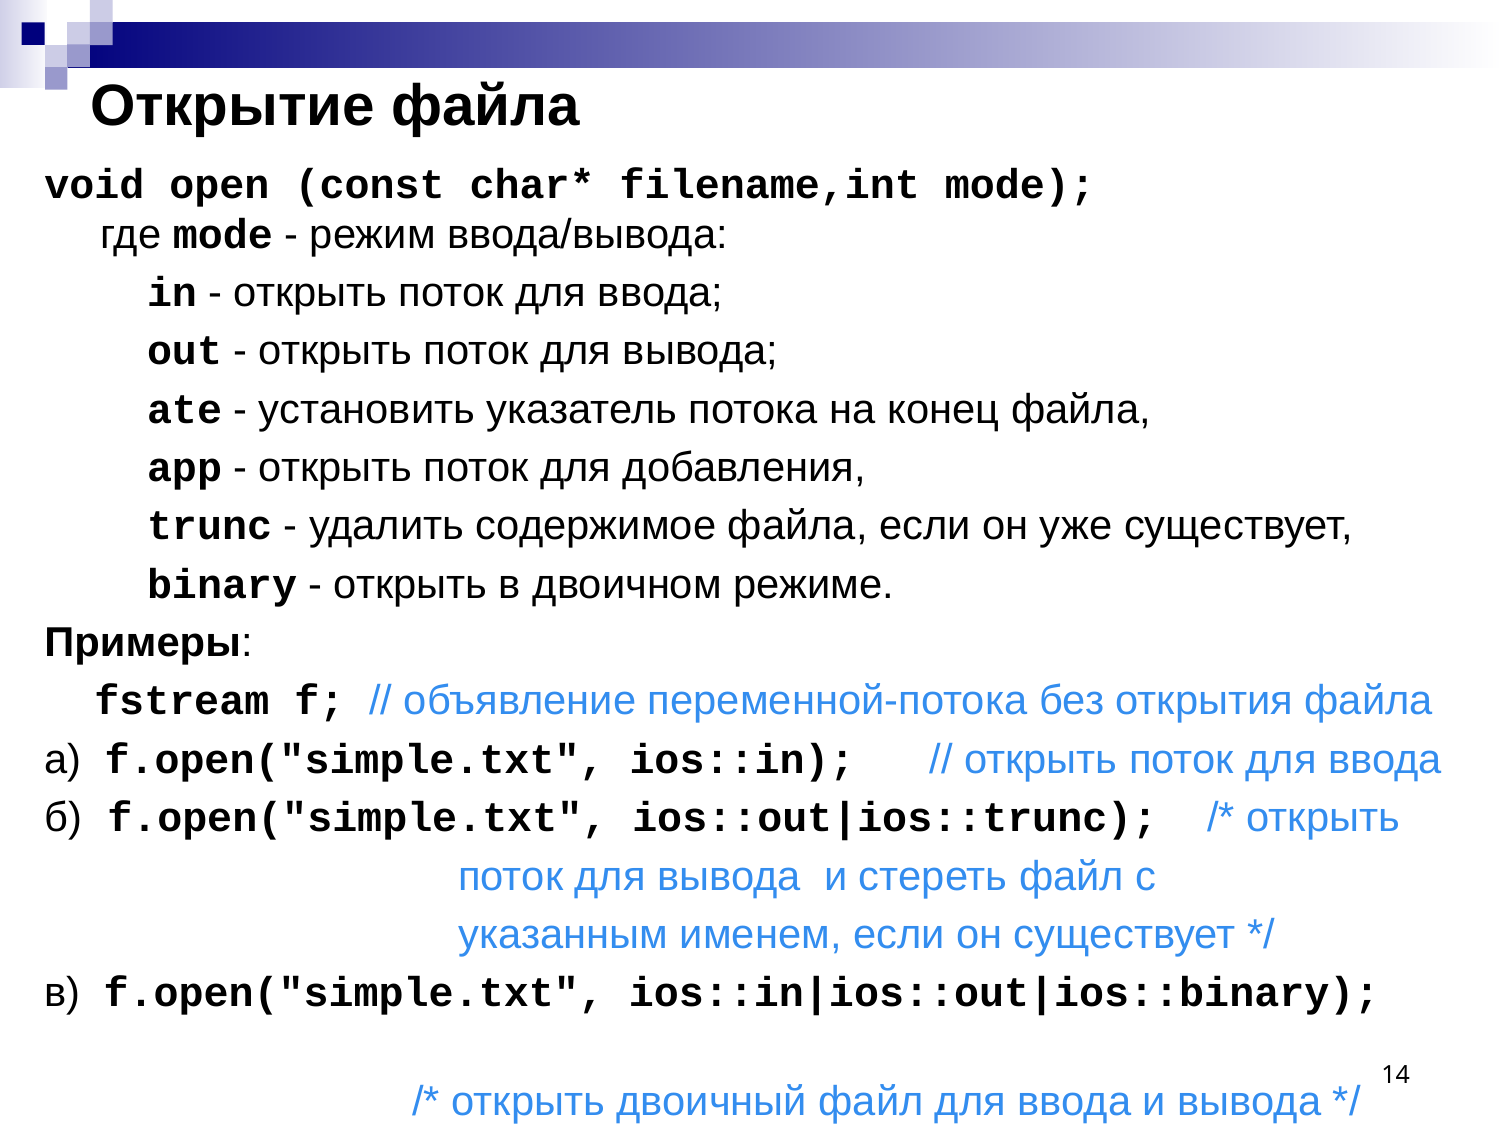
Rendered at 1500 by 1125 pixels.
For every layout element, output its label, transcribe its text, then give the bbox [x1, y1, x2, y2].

title Открытие файла [74, 54, 1426, 148]
list void open (const char* filename,int mode); где mode - режим ввода/вывода: in - открыть поток для ввода; out - открыть поток для вывода; ate - установить указатель потока на конец файла, app - открыть поток для добавления, trunc - удалить содержимое файла, если он уже существует, binary - открыть в двоичном режиме. Примеры: fstream f; // объявление переменной-потока без открытия файла а) f.open("simple.txt", ios::in); // открыть поток для ввода б) f.open("simple.txt", ios::out|ios::trunc); /* открыть поток для вывода и стереть файл с указанным именем, если он существует */ в) f.open("simple.txt", ios::in|ios::out|ios::binary); /* открыть двоичный файл для ввода и вывода */ [29, 148, 1500, 1125]
